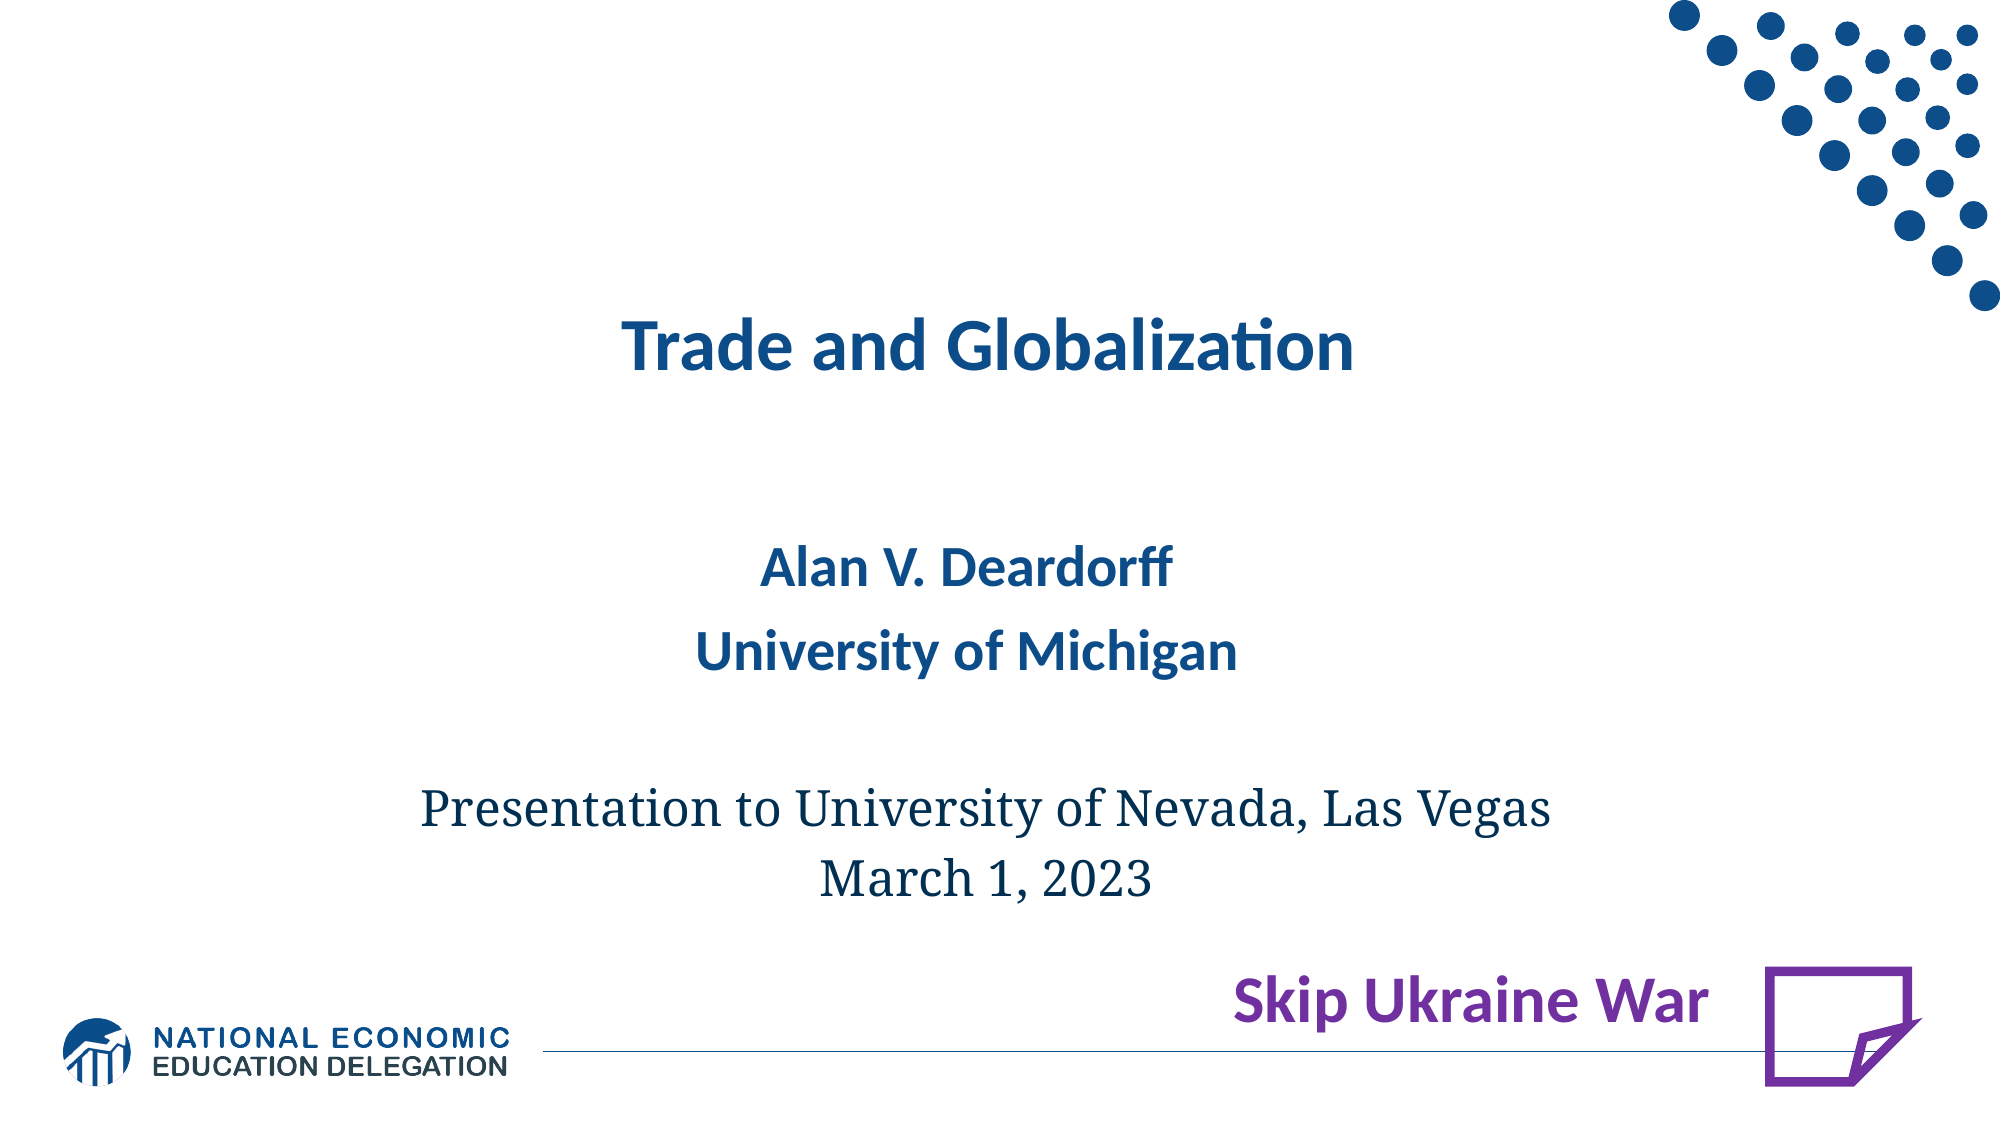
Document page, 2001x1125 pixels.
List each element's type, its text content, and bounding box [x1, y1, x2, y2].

subtitle Alan V. Deardorff University of Michigan [233, 528, 1701, 700]
text_box [1769, 970, 1910, 1083]
title Trade and Globalization [150, 106, 1828, 394]
text_box Presentation to University of Nevada, Las Vegas March 1, 2023 [203, 769, 1770, 915]
text_box Skip Ukraine War [987, 948, 1725, 1044]
picture [55, 1013, 520, 1091]
